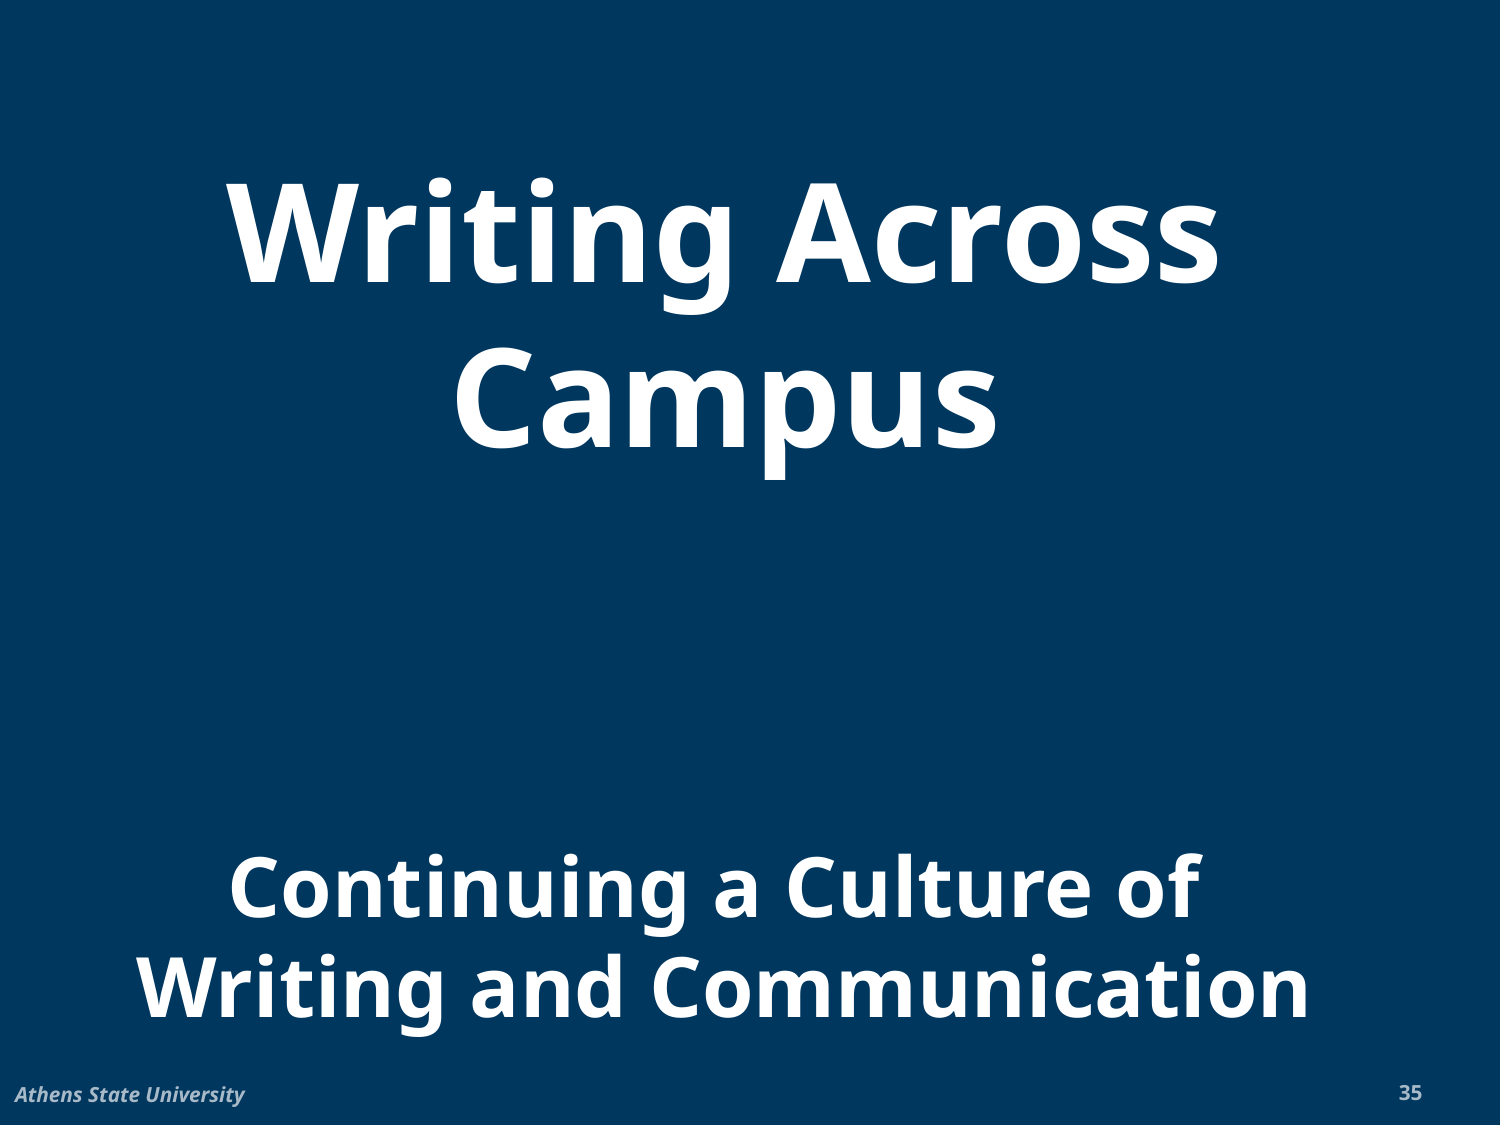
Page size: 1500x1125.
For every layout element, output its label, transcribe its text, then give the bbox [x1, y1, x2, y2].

slide_number 35 [1293, 1073, 1438, 1115]
footer Athens State University [0, 1073, 671, 1115]
text_box Writing Across Campus Continuing a Culture of Writing and Communication [24, 137, 1425, 1102]
